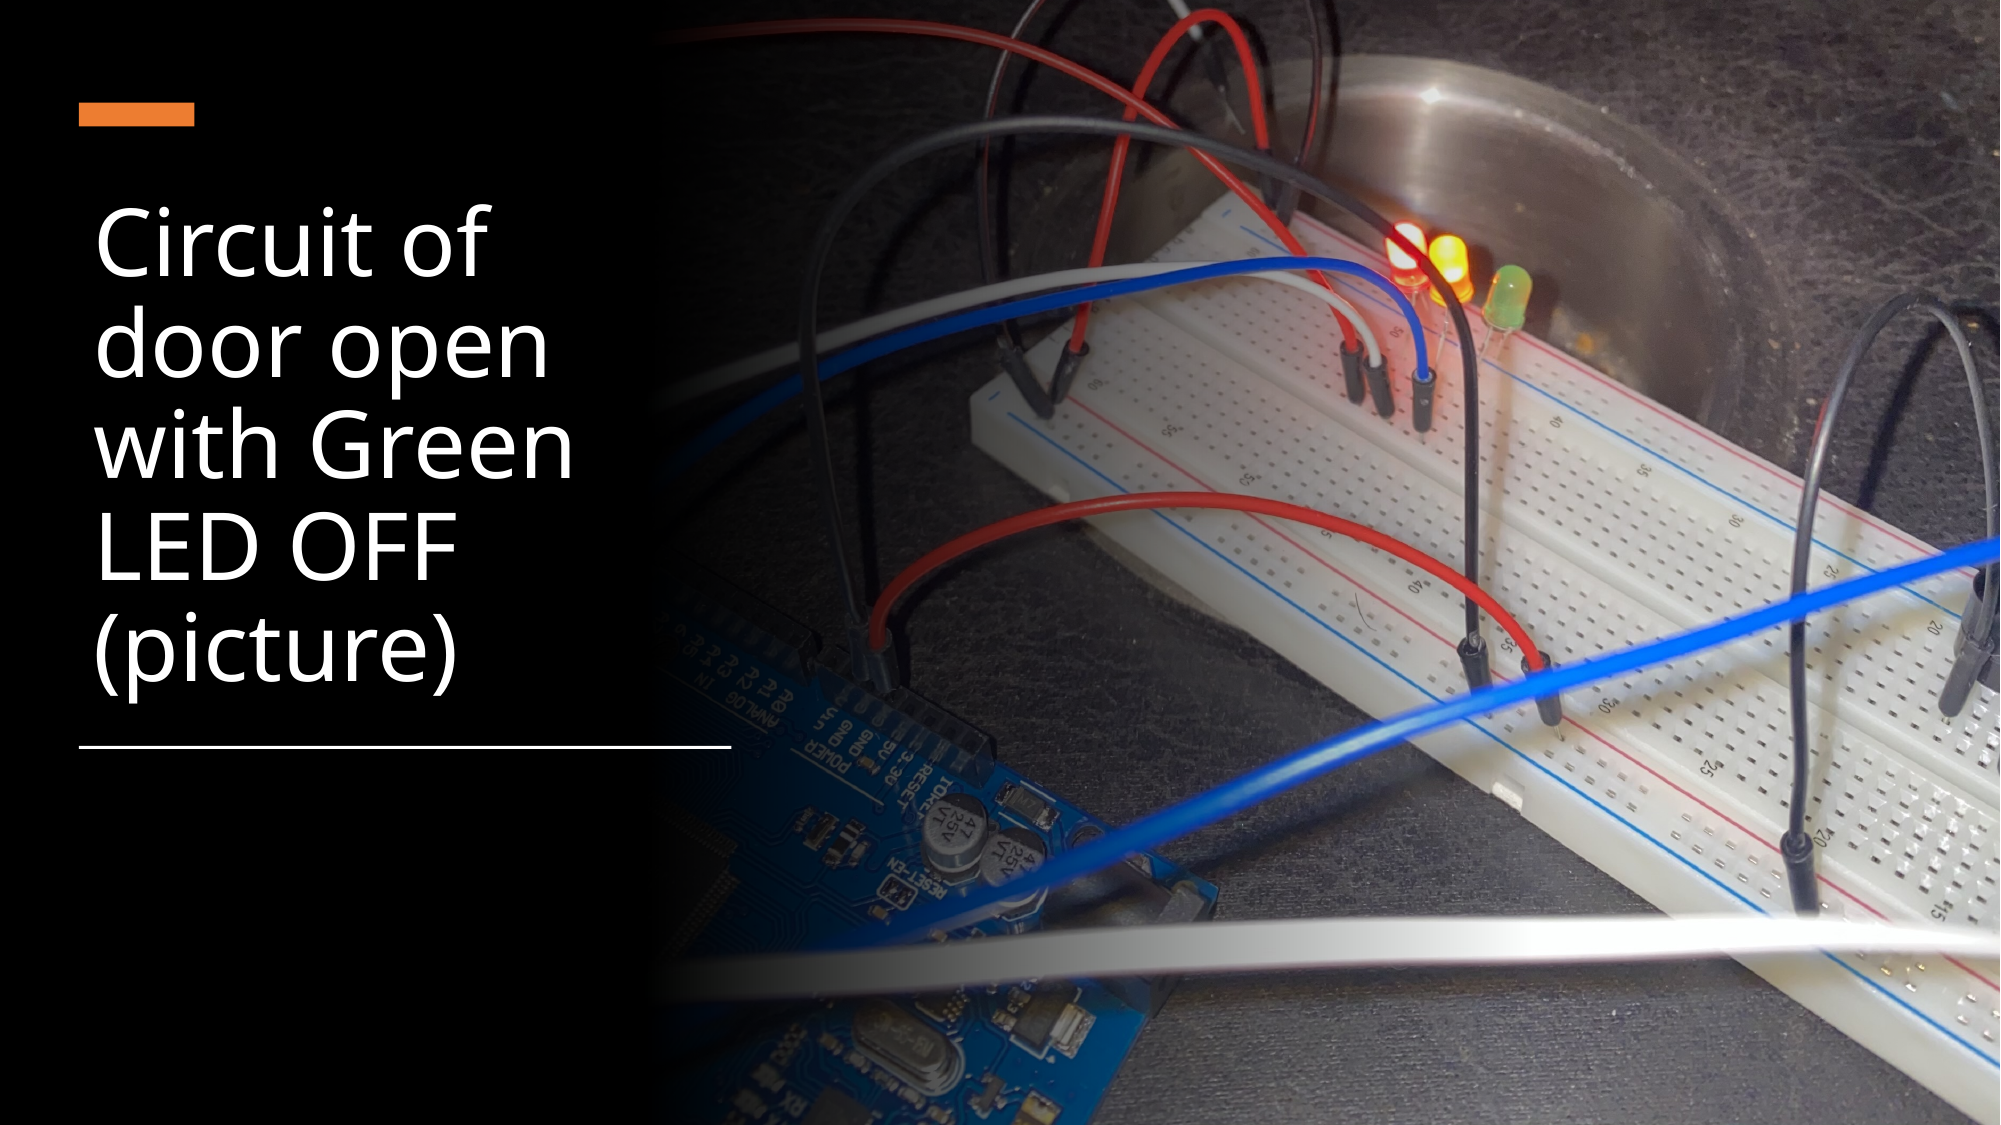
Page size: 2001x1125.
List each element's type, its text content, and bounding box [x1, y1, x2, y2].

text_box [78, 102, 195, 128]
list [577, 0, 2000, 1125]
text_box [78, 745, 577, 750]
text_box [0, 0, 577, 1125]
title Circuit of door open with Green LED OFF (picture) [78, 184, 577, 710]
